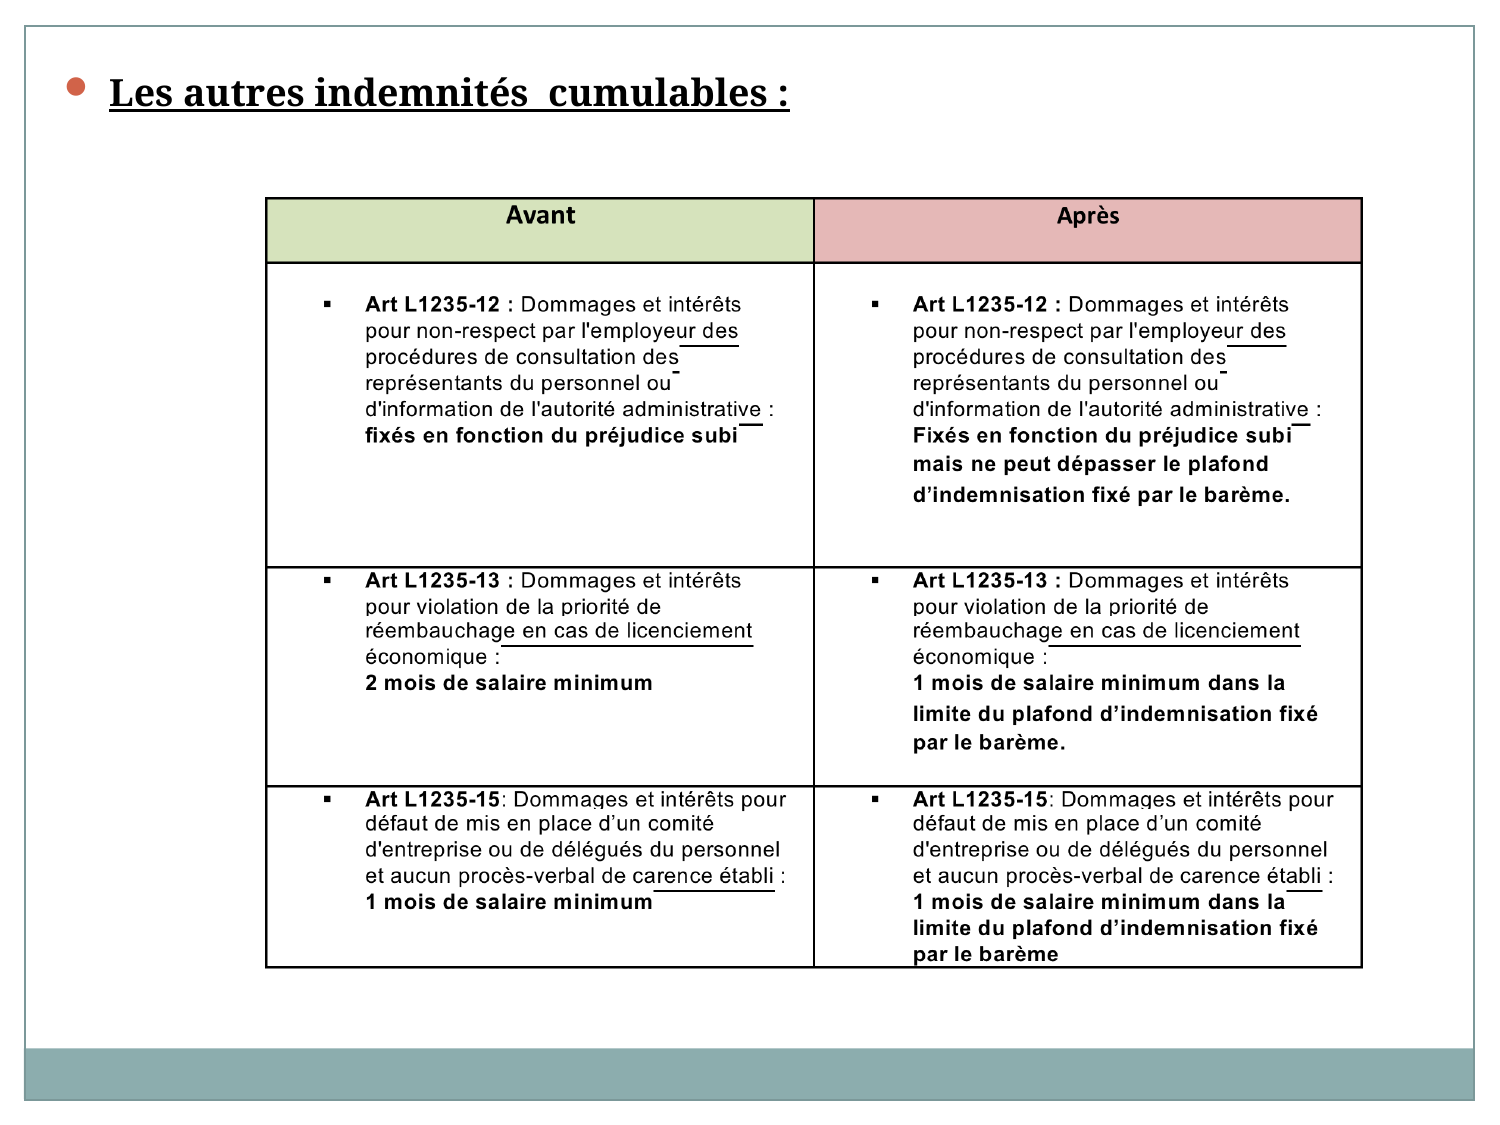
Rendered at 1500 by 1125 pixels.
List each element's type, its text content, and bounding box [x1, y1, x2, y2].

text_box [265, 197, 1372, 1031]
text_box Les autres indemnités cumulables : [49, 61, 1199, 180]
